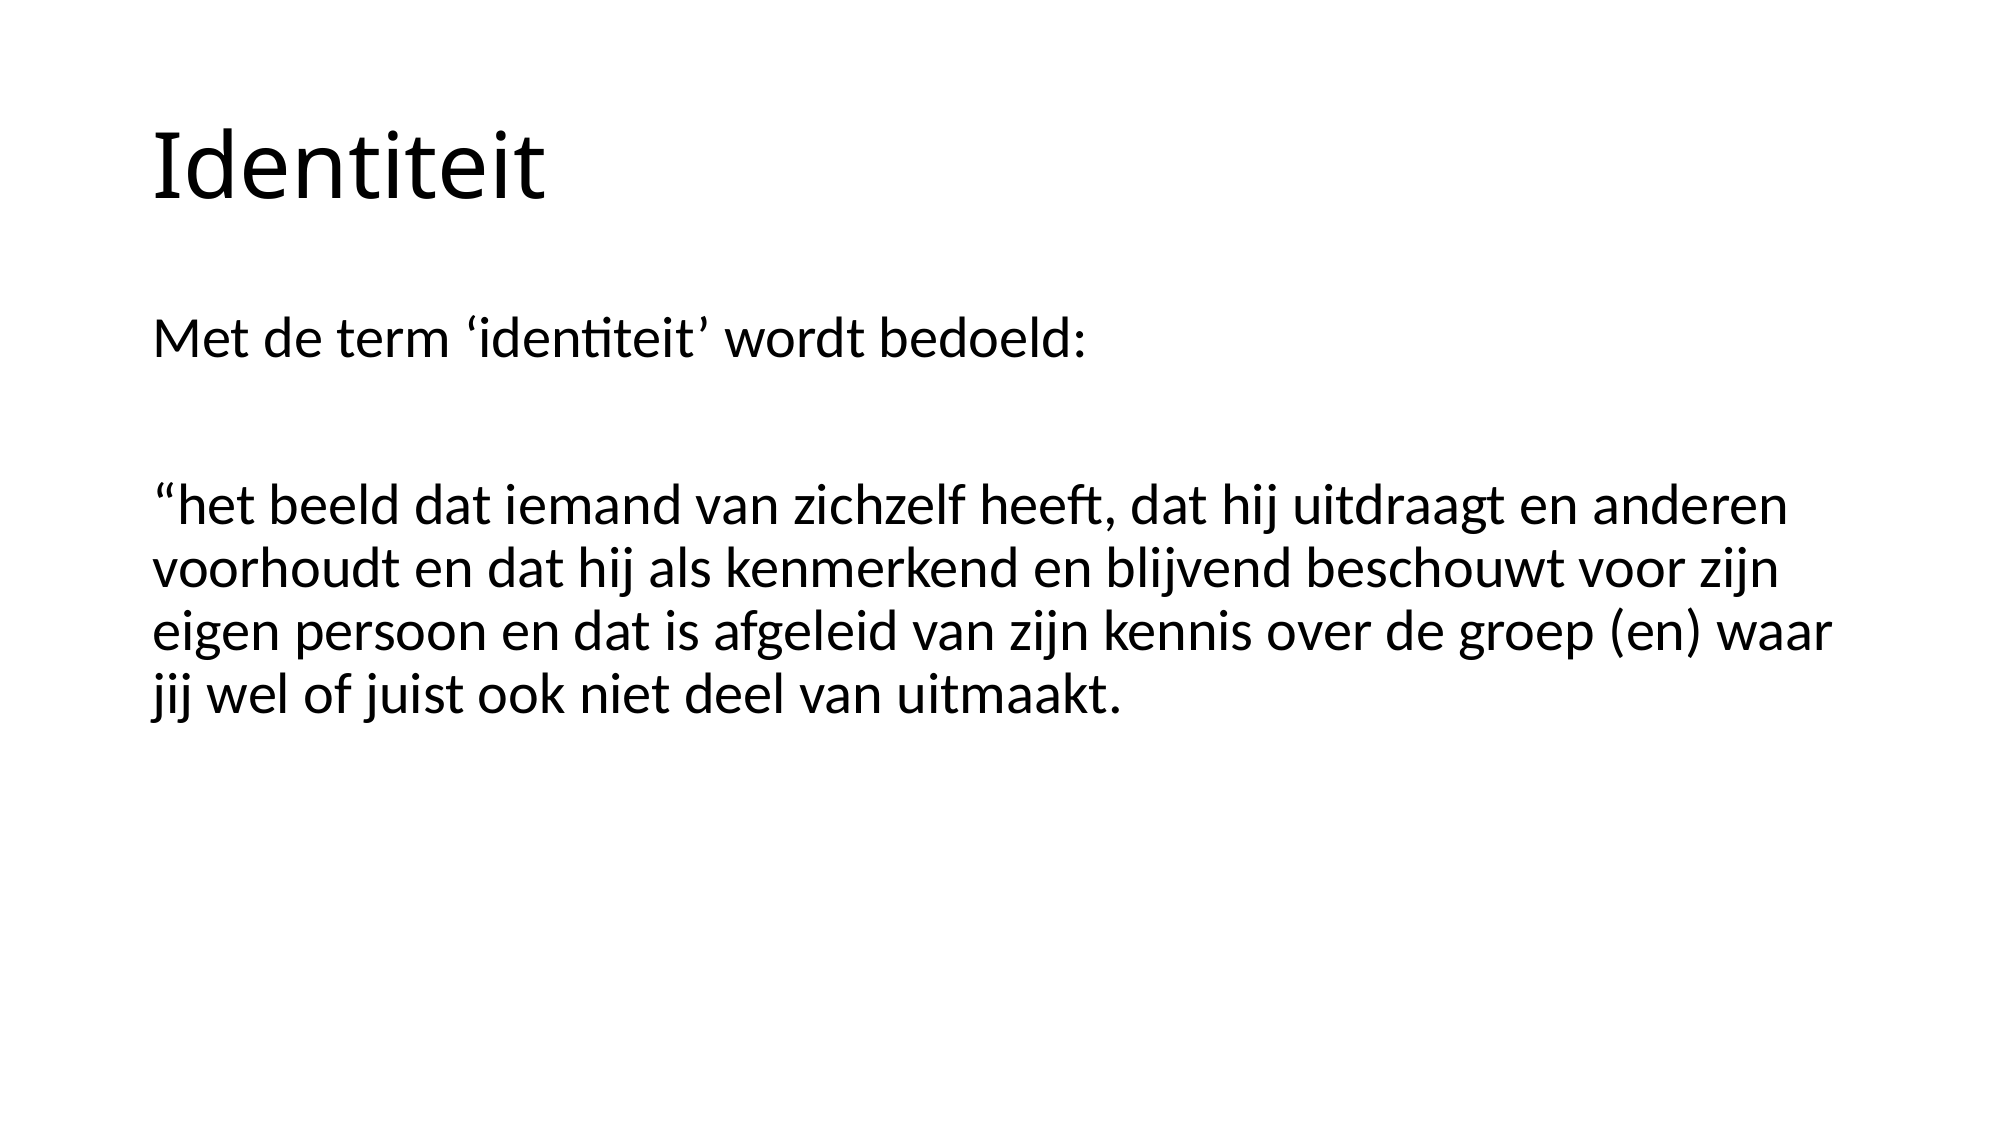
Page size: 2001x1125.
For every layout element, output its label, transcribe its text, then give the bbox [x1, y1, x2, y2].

list Met de term ‘identiteit’ wordt bedoeld: “het beeld dat iemand van zichzelf heeft, dat hij uitdraagt en anderen voorhoudt en dat hij als kenmerkend en blijvend beschouwt voor zijn eigen persoon en dat is afgeleid van zijn kennis over de groep (en) waar jij wel of juist ook niet deel van uitmaakt. [137, 299, 1863, 1014]
title Identiteit [137, 59, 1863, 278]
